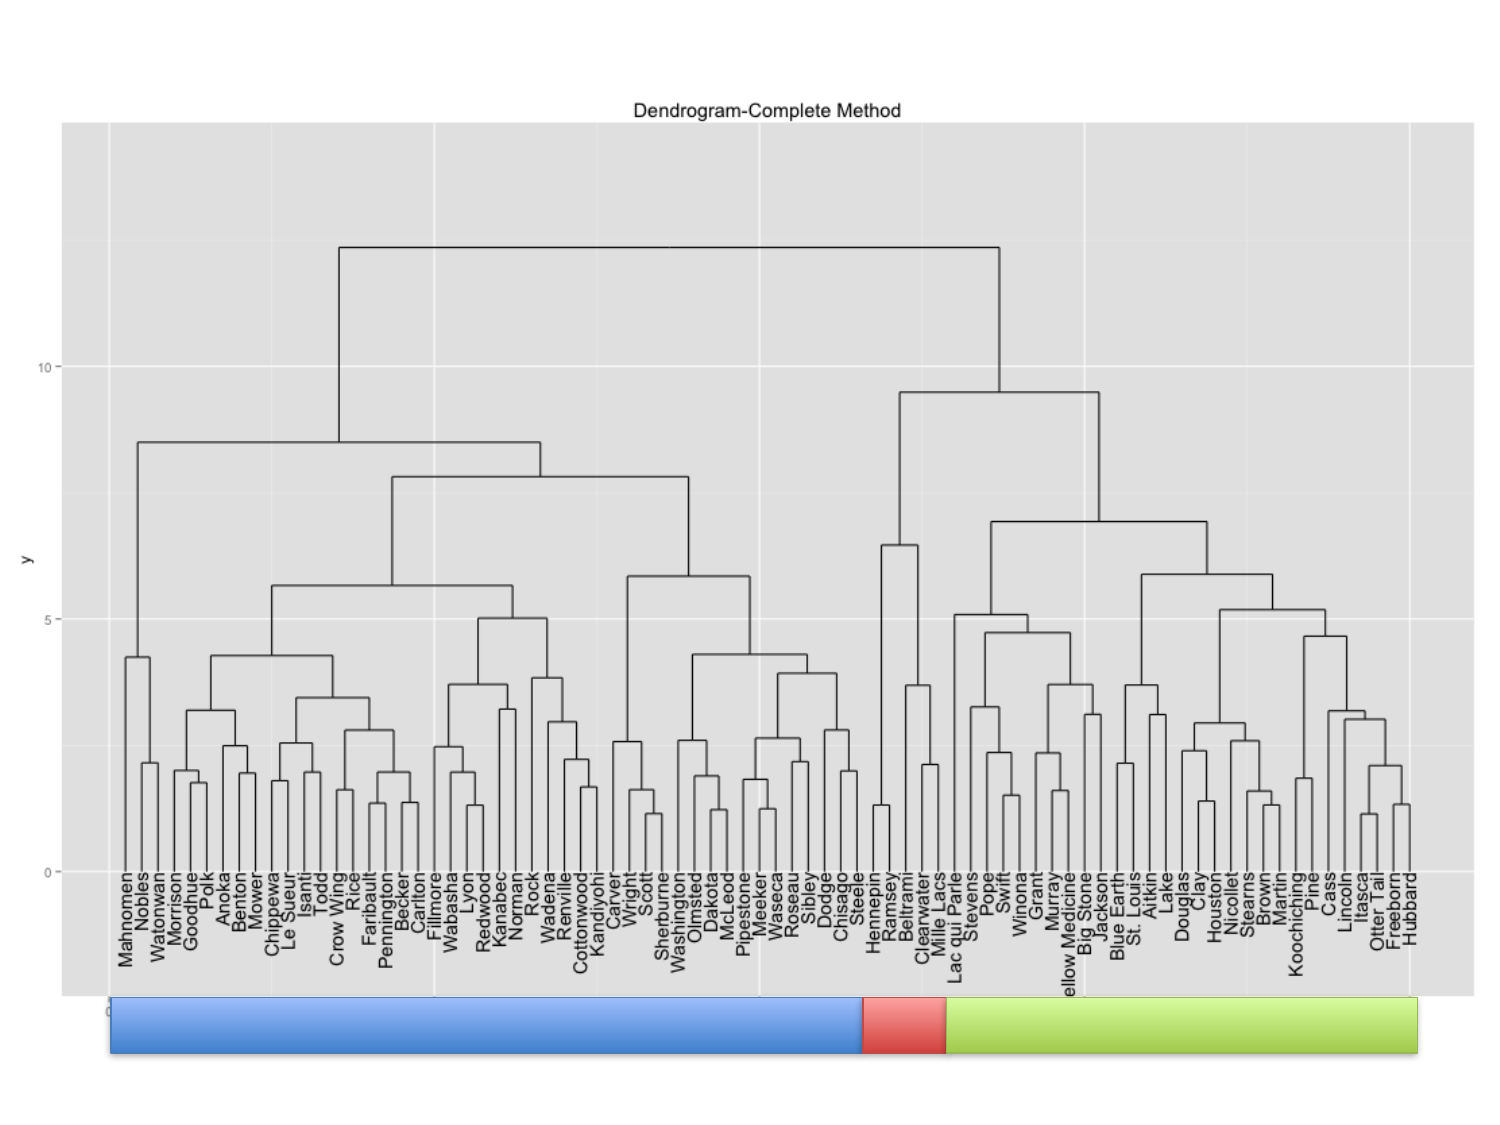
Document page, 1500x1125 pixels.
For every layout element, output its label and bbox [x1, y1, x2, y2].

picture [0, 70, 1500, 1054]
